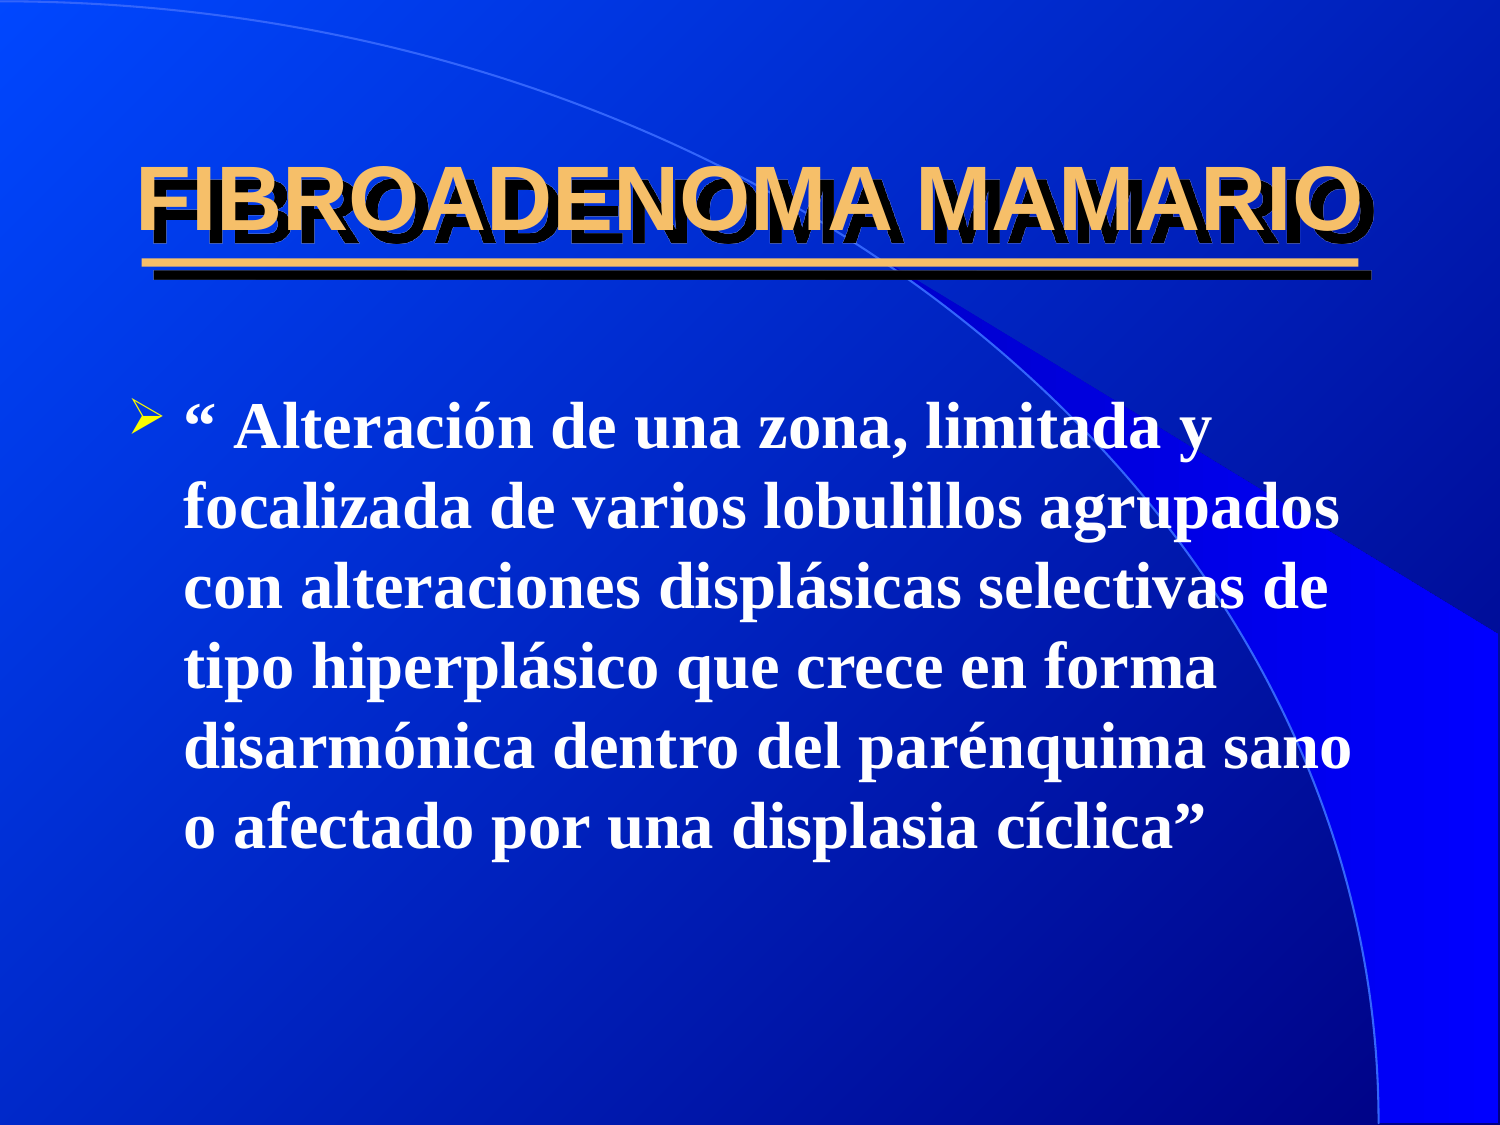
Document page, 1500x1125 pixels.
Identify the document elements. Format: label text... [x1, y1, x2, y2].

list “ Alteración de una zona, limitada y focalizada de varios lobulillos agrupados con alteraciones displásicas selectivas de tipo hiperplásico que crece en forma disarmónica dentro del parénquima sano o afectado por una displasia cíclica” [112, 375, 1388, 900]
title FIBROADENOMA MAMARIO [111, 99, 1388, 288]
